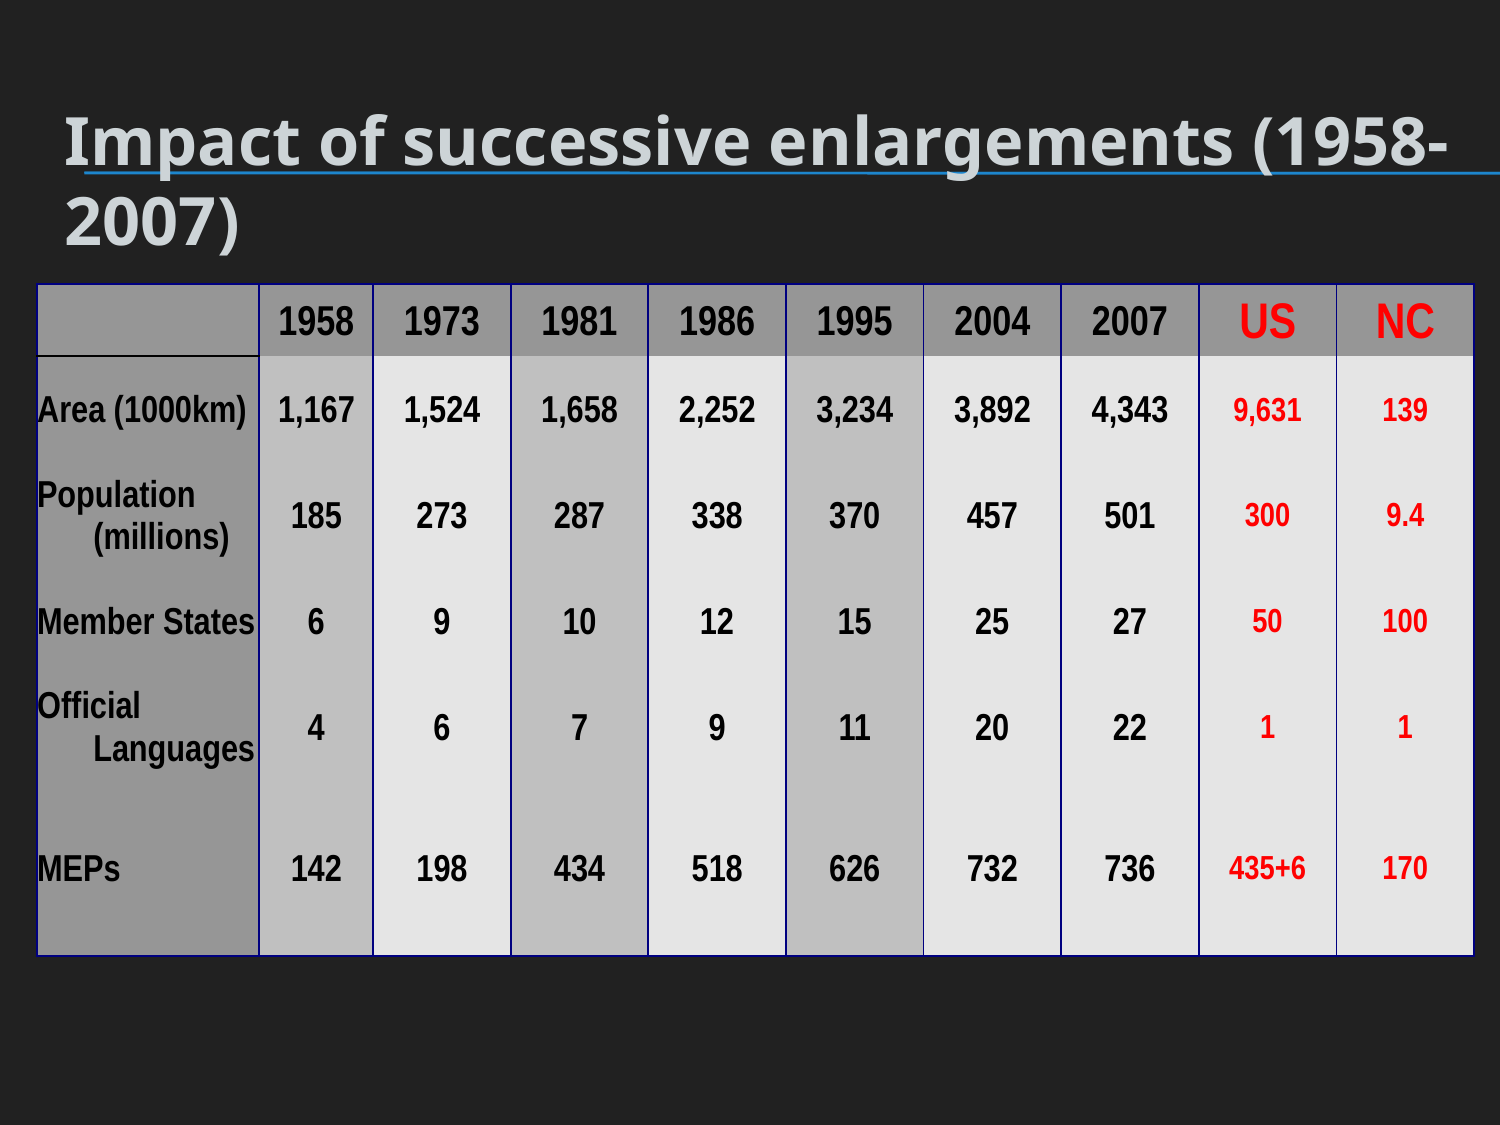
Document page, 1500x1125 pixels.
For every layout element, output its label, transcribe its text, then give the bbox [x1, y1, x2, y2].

table_cell 435+6 [1200, 780, 1336, 955]
table_cell 732 [924, 780, 1060, 955]
table_cell 10 [512, 568, 647, 674]
table_cell 1,167 [260, 356, 372, 462]
table_cell Population (millions) [38, 462, 258, 568]
table_cell 4,343 [1062, 356, 1198, 462]
table_cell 457 [924, 462, 1060, 568]
table_cell 6 [374, 674, 510, 780]
table_cell 736 [1062, 780, 1198, 955]
table_cell 22 [1062, 674, 1198, 780]
table_cell 1 [1337, 674, 1473, 780]
table_cell 626 [787, 780, 923, 955]
table_cell 100 [1337, 568, 1473, 674]
table_cell 4 [260, 674, 372, 780]
table_cell 287 [512, 462, 647, 568]
table_cell 1 [1200, 674, 1336, 780]
table_cell 20 [924, 674, 1060, 780]
table_cell 198 [374, 780, 510, 955]
table_cell 139 [1337, 356, 1473, 462]
table_cell 27 [1062, 568, 1198, 674]
table_cell 370 [787, 462, 923, 568]
table_cell Member States [38, 568, 258, 674]
table_cell 15 [787, 568, 923, 674]
table_header 1958 [260, 285, 372, 356]
table_cell Official Languages [38, 674, 258, 780]
table_header NC [1337, 285, 1473, 356]
table_cell 9 [374, 568, 510, 674]
table_cell 50 [1200, 568, 1336, 674]
table_cell 1,524 [374, 356, 510, 462]
table_cell 6 [260, 568, 372, 674]
table_cell 7 [512, 674, 647, 780]
table_cell 338 [649, 462, 785, 568]
table_header US [1200, 285, 1336, 356]
table_cell 9.4 [1337, 462, 1473, 568]
table_header 2007 [1062, 285, 1198, 356]
table_cell 9,631 [1200, 356, 1336, 462]
table_header 1995 [787, 285, 923, 356]
table_cell Area (1000km) [38, 357, 258, 462]
table_cell 273 [374, 462, 510, 568]
table_header 2004 [924, 285, 1060, 356]
table_cell 170 [1337, 780, 1473, 955]
table_header 1986 [649, 285, 785, 356]
table_cell MEPs [38, 780, 258, 955]
table_cell 9 [649, 674, 785, 780]
table_cell 12 [649, 568, 785, 674]
table_cell 11 [787, 674, 923, 780]
table_cell 142 [260, 780, 372, 955]
table_header 1981 [512, 285, 647, 356]
table_cell 2,252 [649, 356, 785, 462]
table_cell 3,892 [924, 356, 1060, 462]
table_cell 518 [649, 780, 785, 955]
table_cell 25 [924, 568, 1060, 674]
table_cell 185 [260, 462, 372, 568]
table_cell 1,658 [512, 356, 647, 462]
table_header [38, 285, 258, 355]
table_cell 501 [1062, 462, 1198, 568]
table_header 1973 [374, 285, 510, 356]
table_cell 434 [512, 780, 647, 955]
table_cell 300 [1200, 462, 1336, 568]
text_box Impact of successive enlargements (1958-2007) [49, 91, 1475, 266]
table_cell 3,234 [787, 356, 923, 462]
